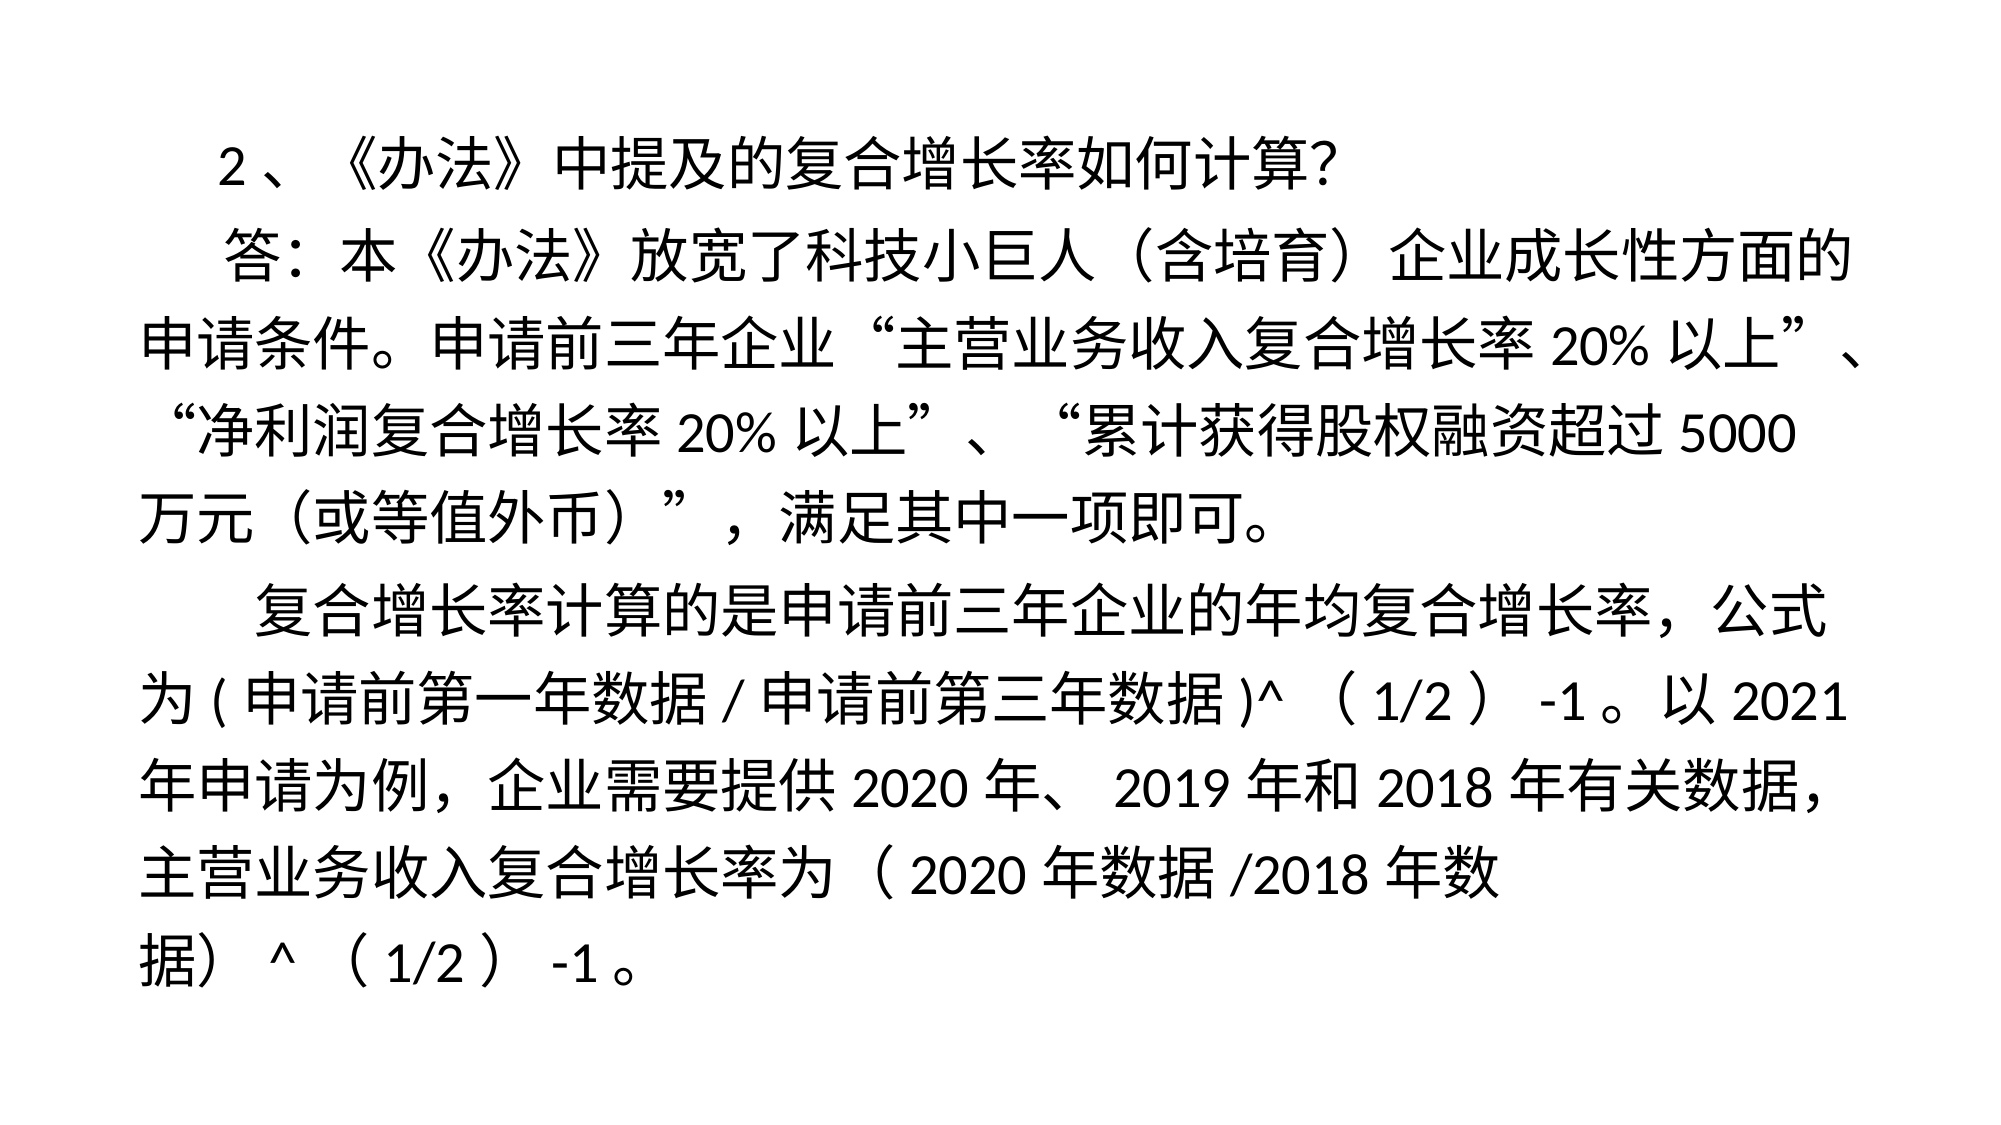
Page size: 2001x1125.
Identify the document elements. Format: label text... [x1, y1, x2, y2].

text_box 2、《办法》中提及的复合增长率如何计算？ 答：本《办法》放宽了科技小巨人（含培育）企业成长性方面的申请条件。申请前三年企业“主营业务收入复合增长率20%以上”、“净利润复合增长率20%以上”、“累计获得股权融资超过5000万元（或等值外币）”，满足其中一项即可。 复合增长率计算的是申请前三年企业的年均复合增长率，公式为(申请前第一年数据/申请前第三年数据)^（1/2）-1。以2021年申请为例，企业需要提供2020年、2019年和2018年有关数据，主营业务收入复合增长率为（2020年数据/2018年数据）^（1/2）-1。 [123, 101, 1881, 1002]
